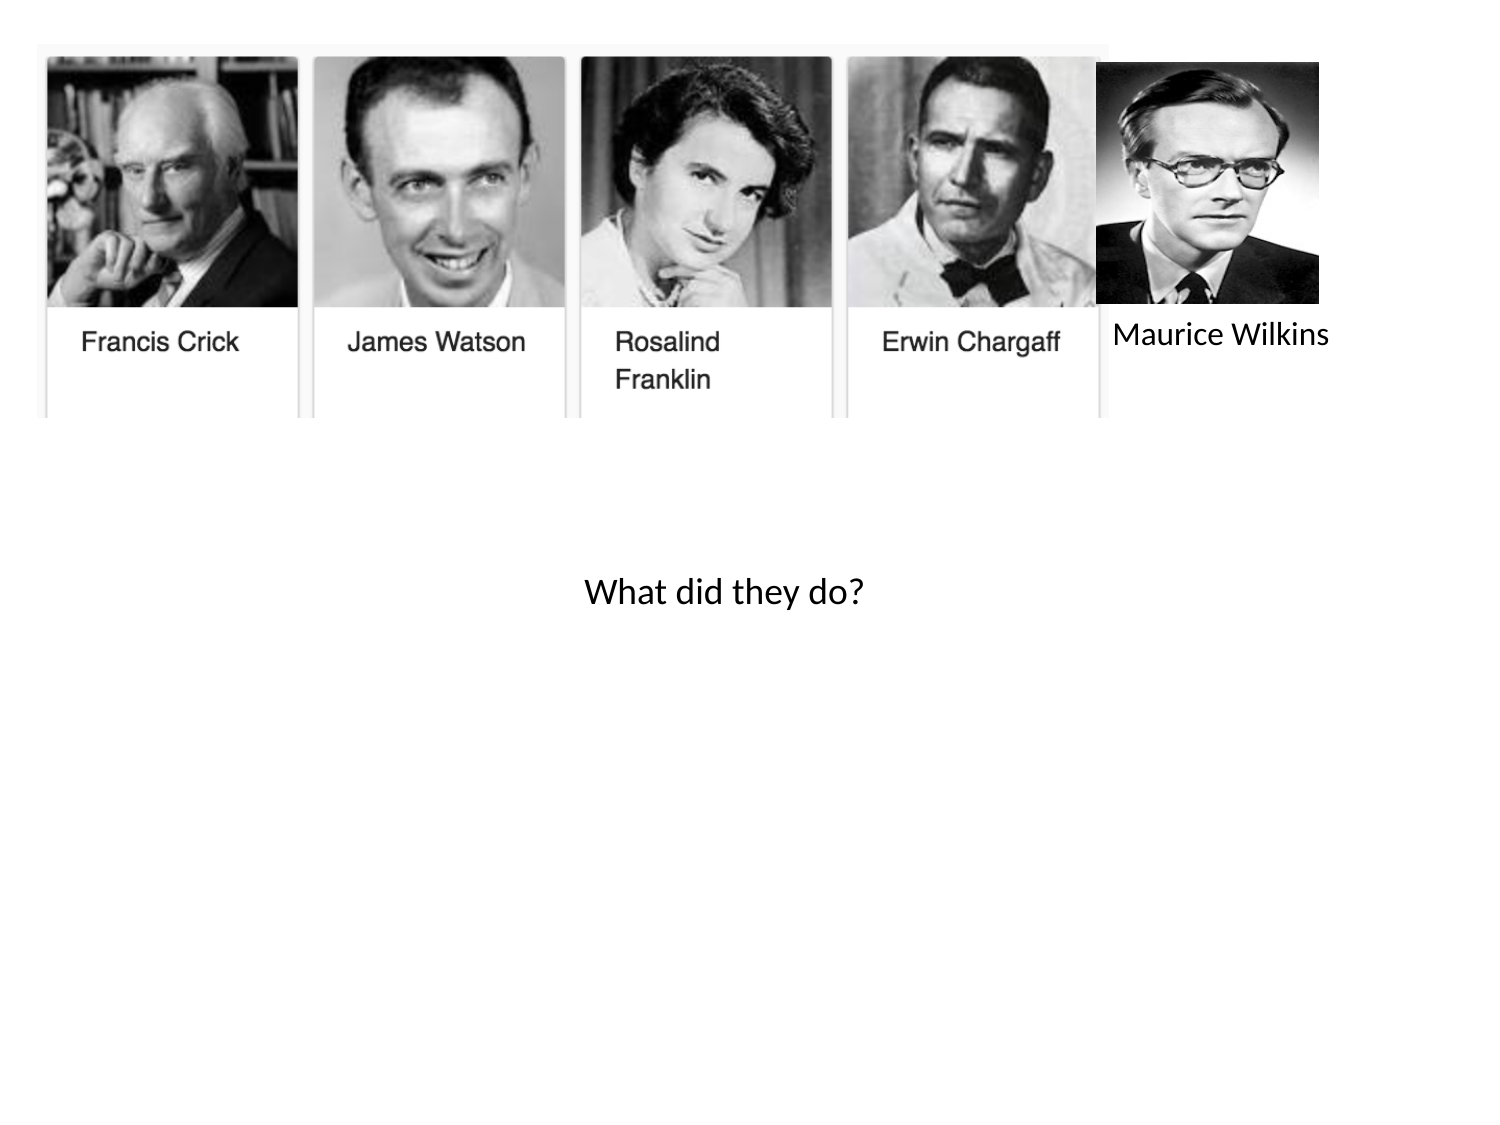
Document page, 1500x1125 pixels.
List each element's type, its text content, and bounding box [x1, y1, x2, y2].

text_box What did they do? [569, 559, 881, 620]
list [37, 44, 1109, 419]
text_box Maurice Wilkins [1113, 305, 1345, 360]
picture [1096, 62, 1319, 304]
